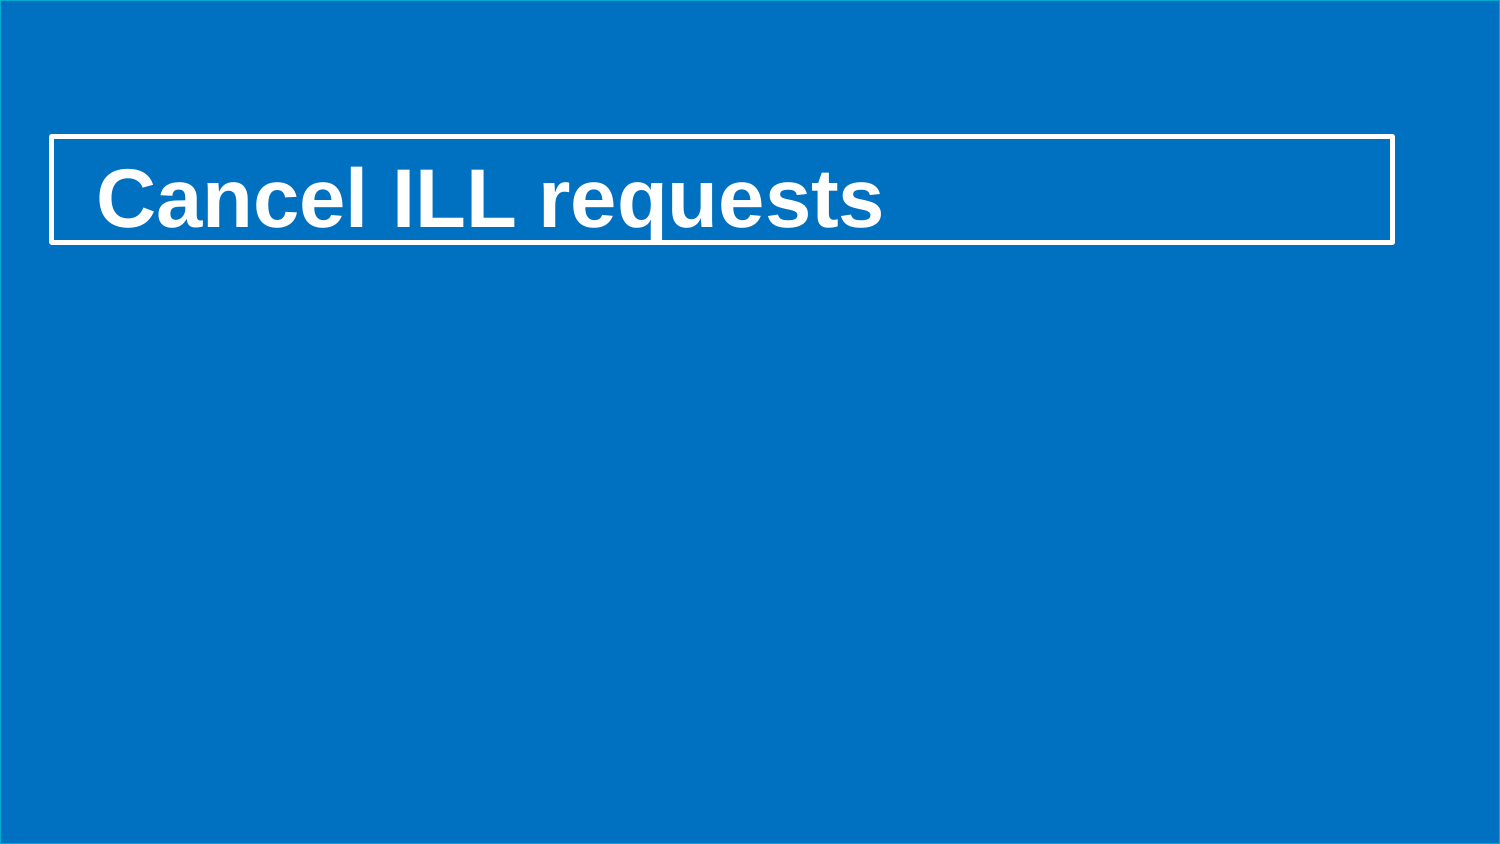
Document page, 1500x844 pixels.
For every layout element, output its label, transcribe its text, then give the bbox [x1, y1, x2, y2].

list Cancel ILL requests [49, 134, 1395, 245]
